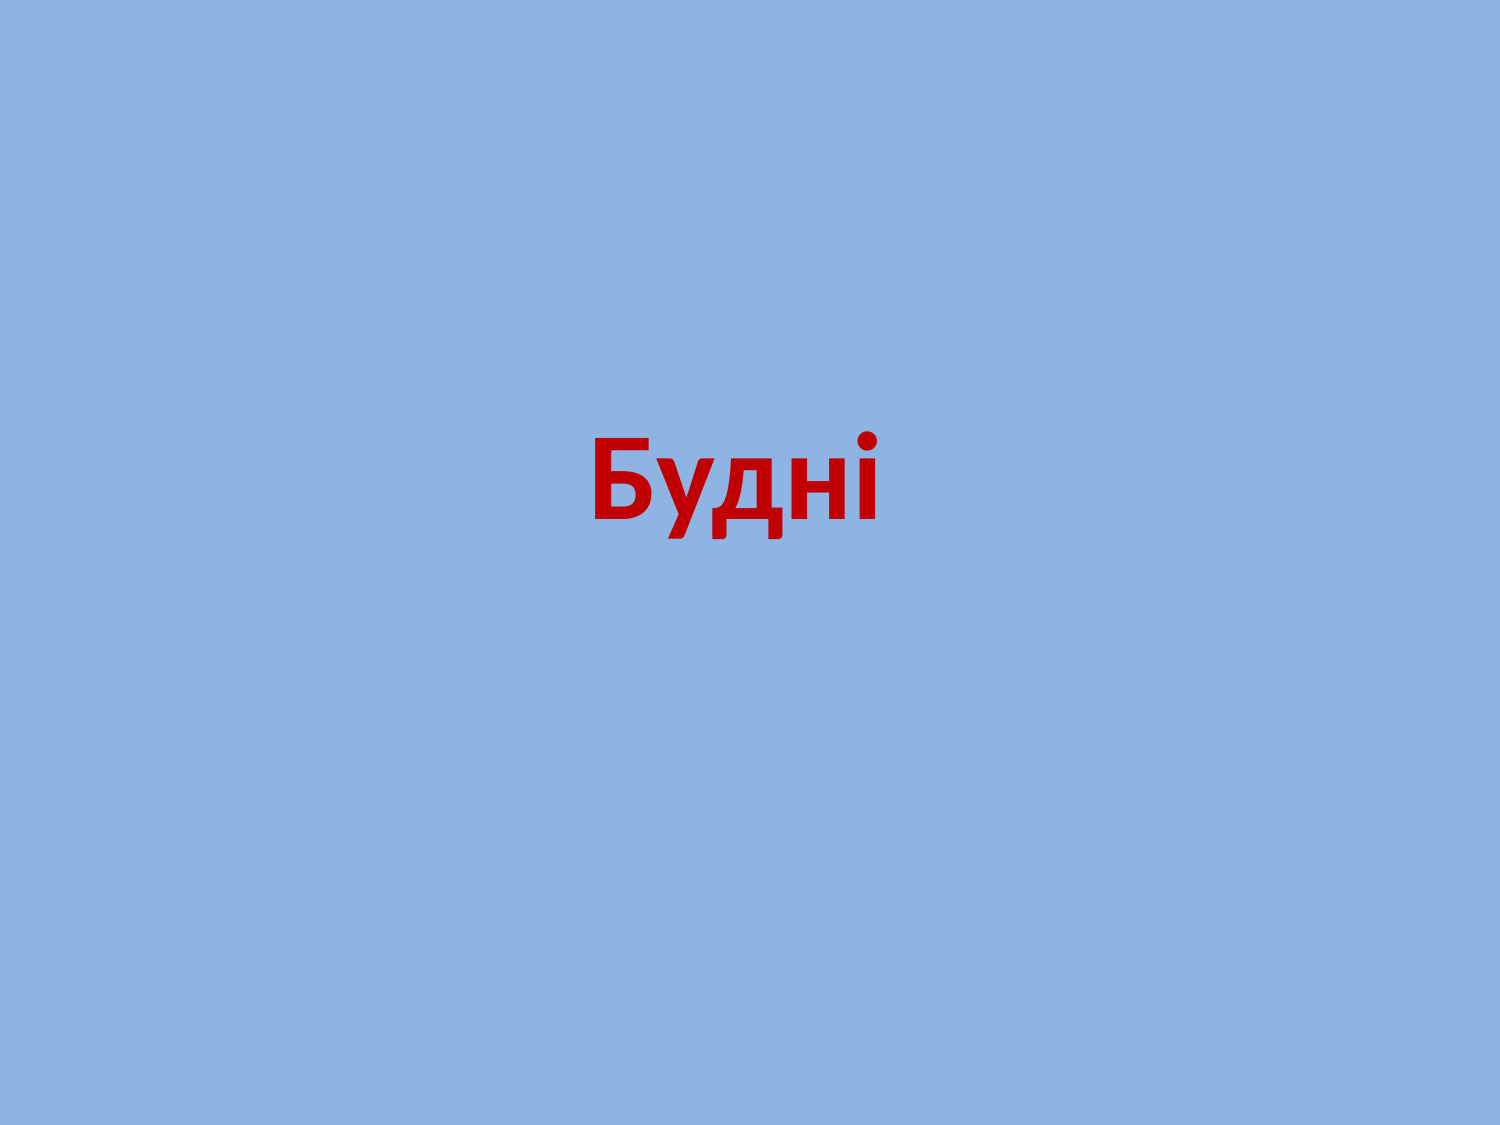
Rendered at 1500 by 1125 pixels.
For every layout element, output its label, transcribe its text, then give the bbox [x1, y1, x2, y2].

title Будні [112, 349, 1388, 591]
